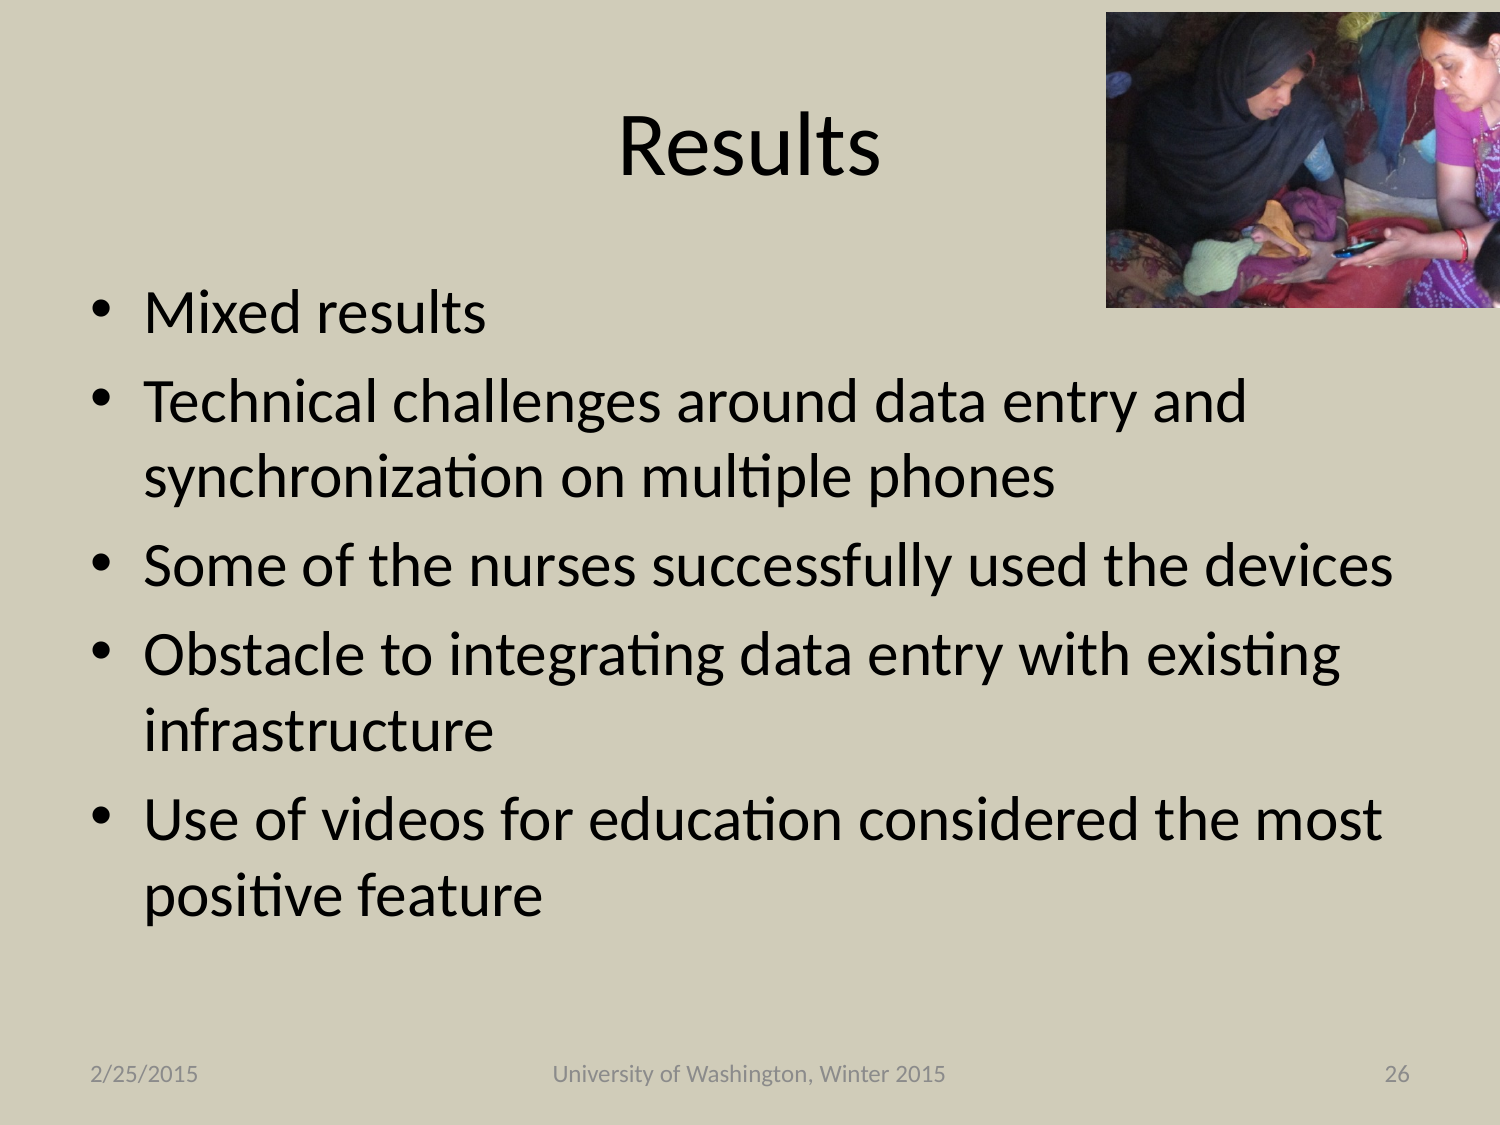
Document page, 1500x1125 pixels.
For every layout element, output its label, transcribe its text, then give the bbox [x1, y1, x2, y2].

picture [1106, 12, 1500, 308]
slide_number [75, 1042, 425, 1103]
list Mixed results Technical challenges around data entry and synchronization on multiple phones Some of the nurses successfully used the devices Obstacle to integrating data entry with existing infrastructure Use of videos for education considered the most positive feature [75, 262, 1425, 1005]
title Results [75, 45, 1101, 233]
footer University of Washington, Winter 2015 [512, 1042, 988, 1103]
slide_number 26 [1074, 1042, 1425, 1103]
